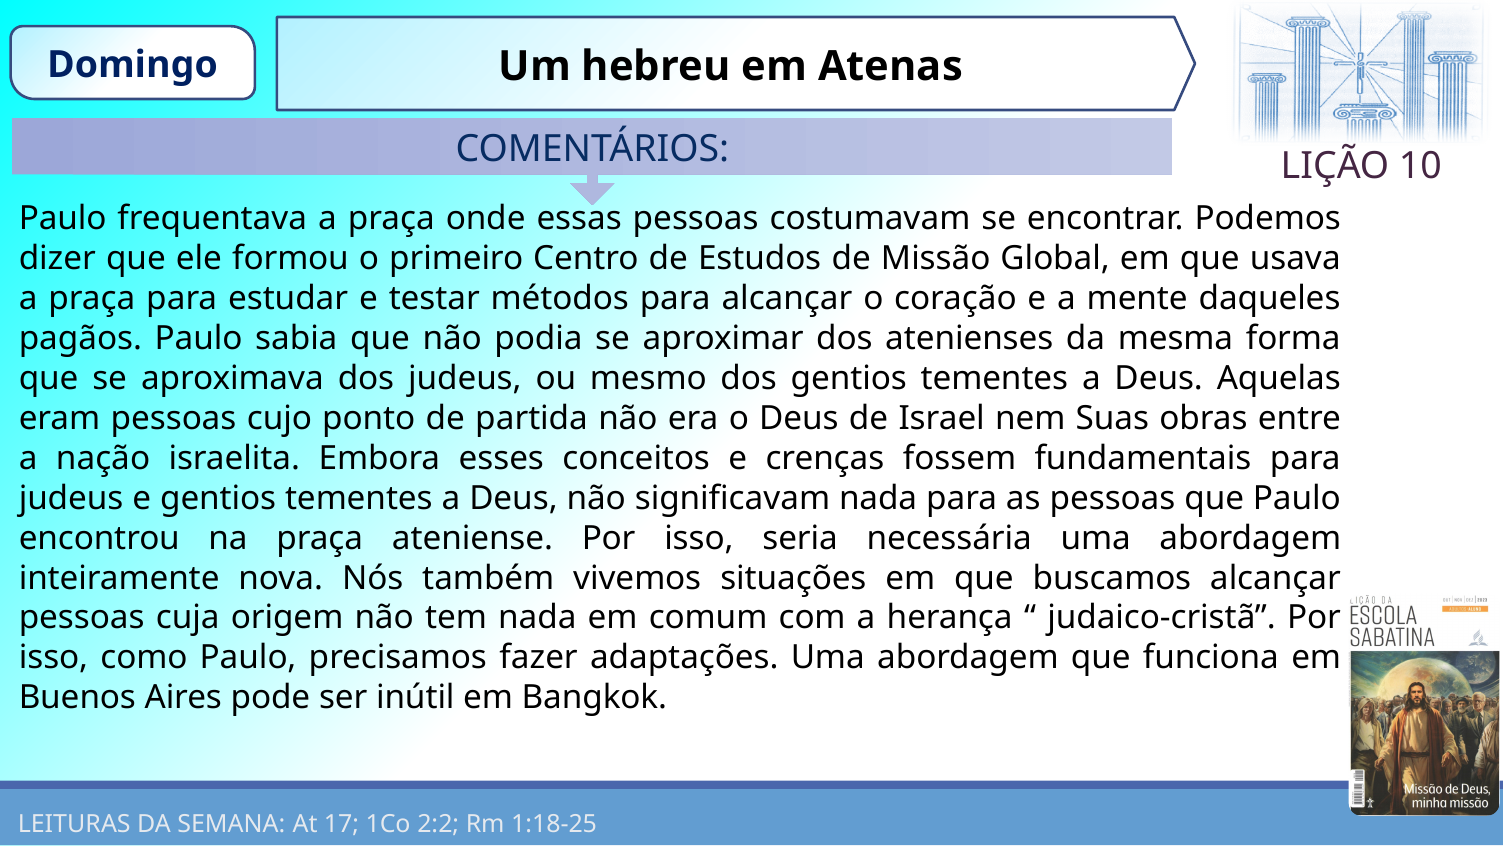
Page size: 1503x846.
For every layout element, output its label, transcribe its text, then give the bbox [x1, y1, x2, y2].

text_box Um hebreu em Atenas [275, 15, 1197, 112]
text_box Paulo frequentava a praça onde essas pessoas costumavam se encontrar. Podemos dizer que ele formou o primeiro Centro de Estudos de Missão Global, em que usava a praça para estudar e testar métodos para alcançar o coração e a mente daqueles pagãos. Paulo sabia que não podia se aproximar dos atenienses da mesma forma que se aproximava dos judeus, ou mesmo dos gentios tementes a Deus. Aquelas eram pessoas cujo ponto de partida não era o Deus de Israel nem Suas obras entre a nação israelita. Embora esses conceitos e crenças fossem fundamentais para judeus e gentios tementes a Deus, não significavam nada para as pessoas que Paulo encontrou na praça ateniense. Por isso, seria necessária uma abordagem inteiramente nova. Nós também vivemos situações em que buscamos alcançar pessoas cuja origem não tem nada em comum com a herança “ judaico-cristã”. Por isso, como Paulo, precisamos fazer adaptações. Uma abordagem que funciona em Buenos Aires pode ser inútil em Bangkok. [4, 189, 1358, 723]
text_box Domingo [9, 24, 257, 101]
text_box LEITURAS DA SEMANA: At 17; 1Co 2:2; Rm 1:18-25 [3, 799, 1421, 845]
text_box COMENTÁRIOS: [10, 116, 1174, 207]
picture [1225, 0, 1493, 148]
text_box LIÇÃO 10 [1265, 156, 1458, 194]
picture [1348, 592, 1501, 817]
